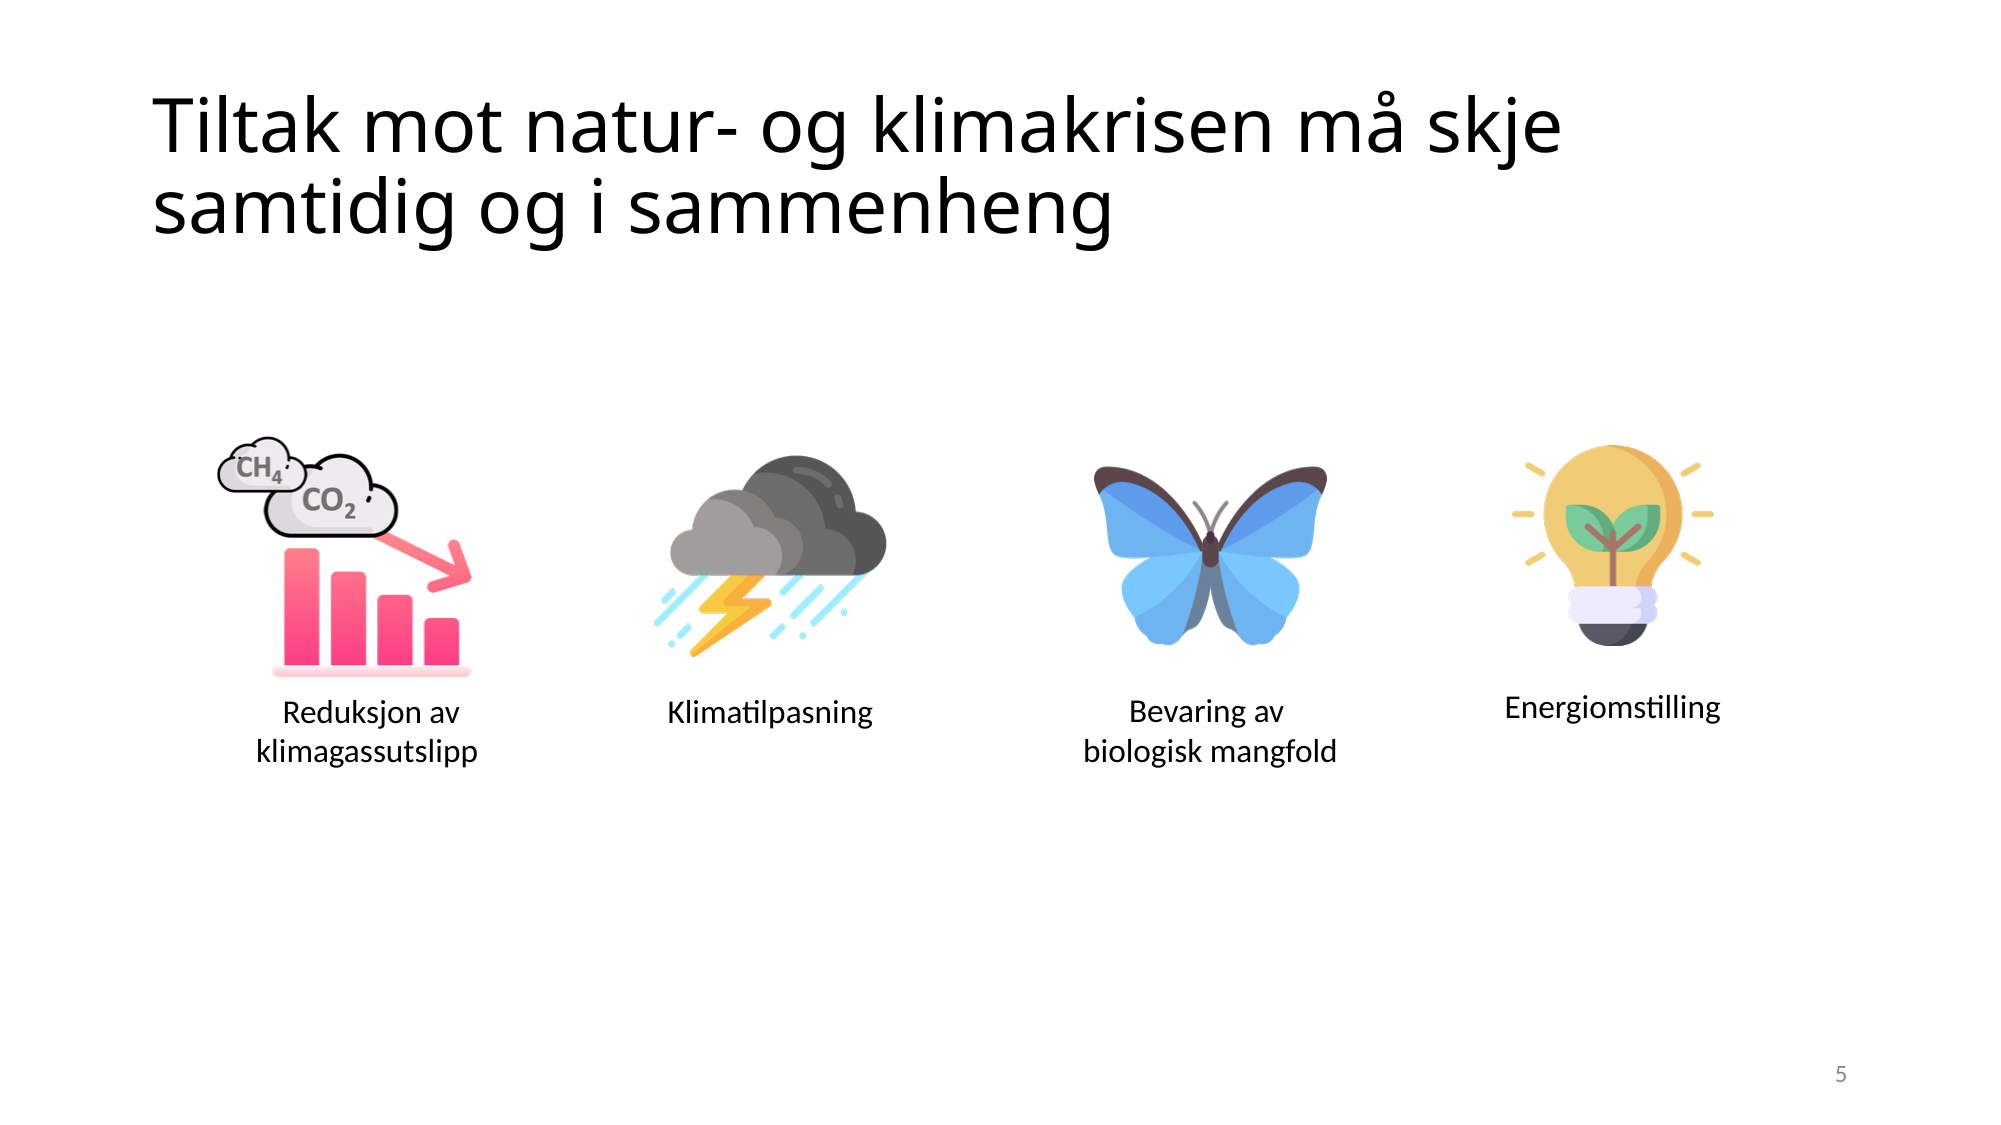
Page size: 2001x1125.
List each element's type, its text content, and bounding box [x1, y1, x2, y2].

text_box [217, 419, 505, 747]
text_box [1463, 445, 1762, 753]
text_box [1061, 439, 1360, 753]
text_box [562, 439, 979, 733]
slide_number 5 [1412, 1042, 1863, 1103]
title Tiltak mot natur- og klimakrisen må skje samtidig og i sammenheng [137, 59, 1863, 278]
